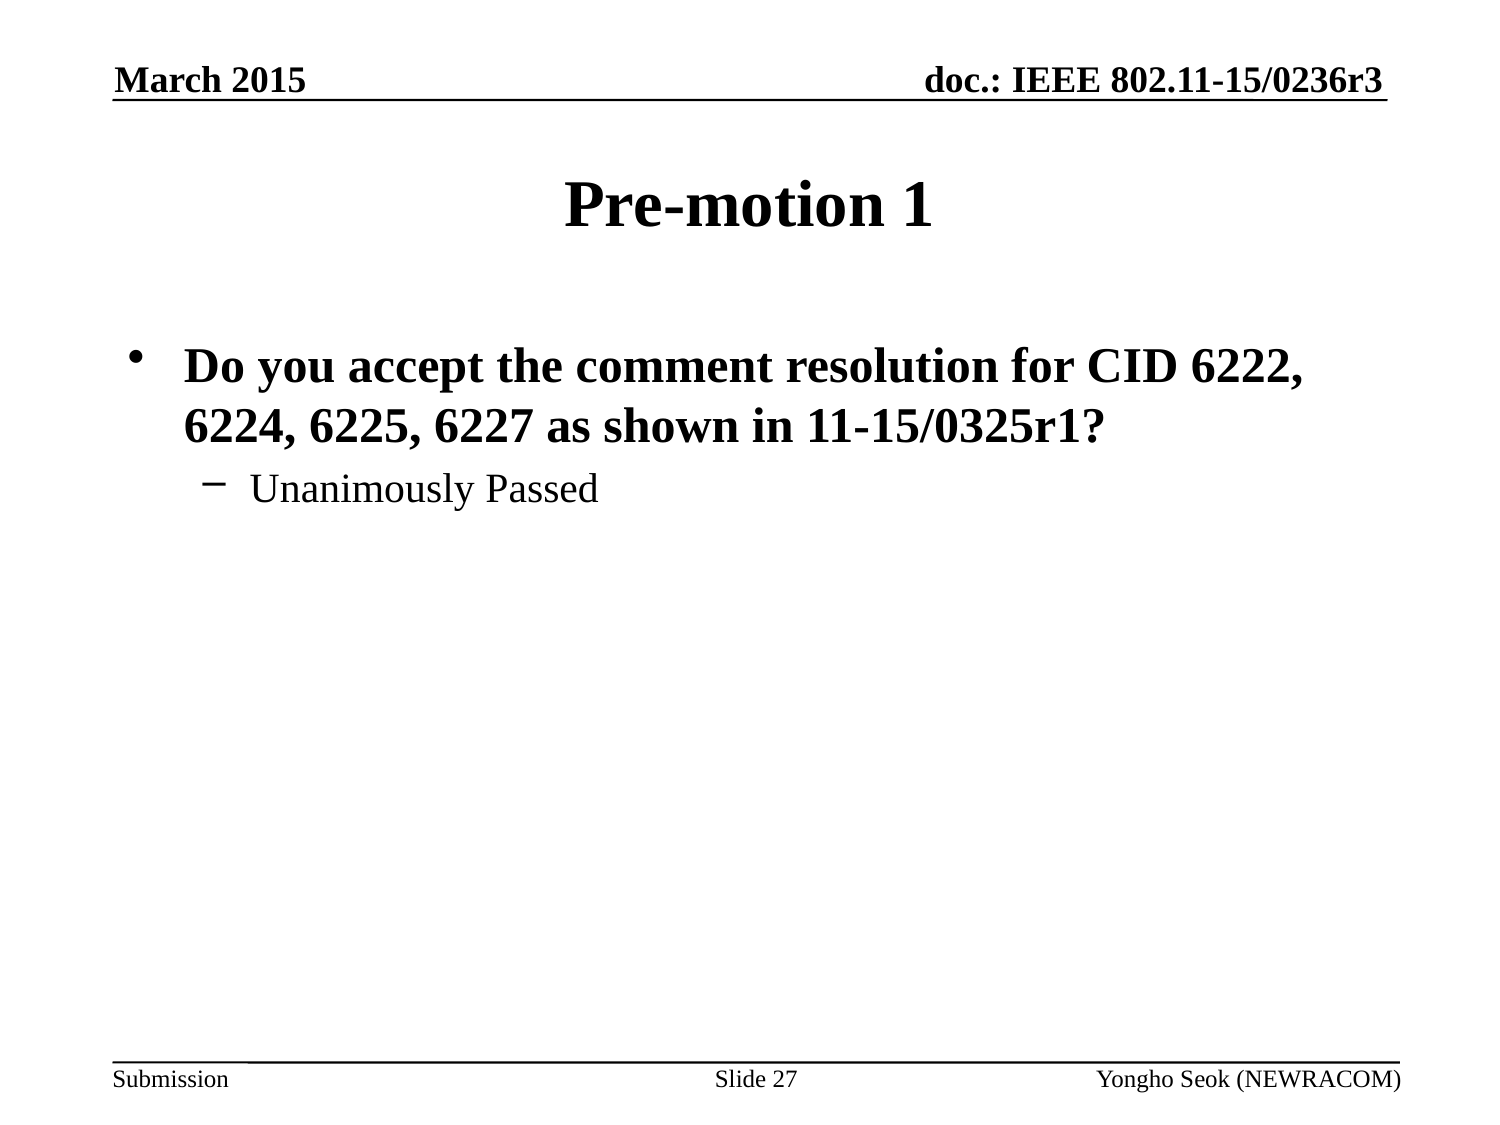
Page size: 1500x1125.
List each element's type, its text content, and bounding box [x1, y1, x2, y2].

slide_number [114, 54, 309, 101]
list Do you accept the comment resolution for CID 6222, 6224, 6225, 6227 as shown in 11-15/0325r1? Unanimously Passed [112, 324, 1388, 1001]
title Pre-motion 1 [112, 112, 1388, 288]
slide_number Slide 27 [712, 1061, 800, 1093]
footer Yongho Seok (NEWRACOM) [1088, 1061, 1402, 1093]
